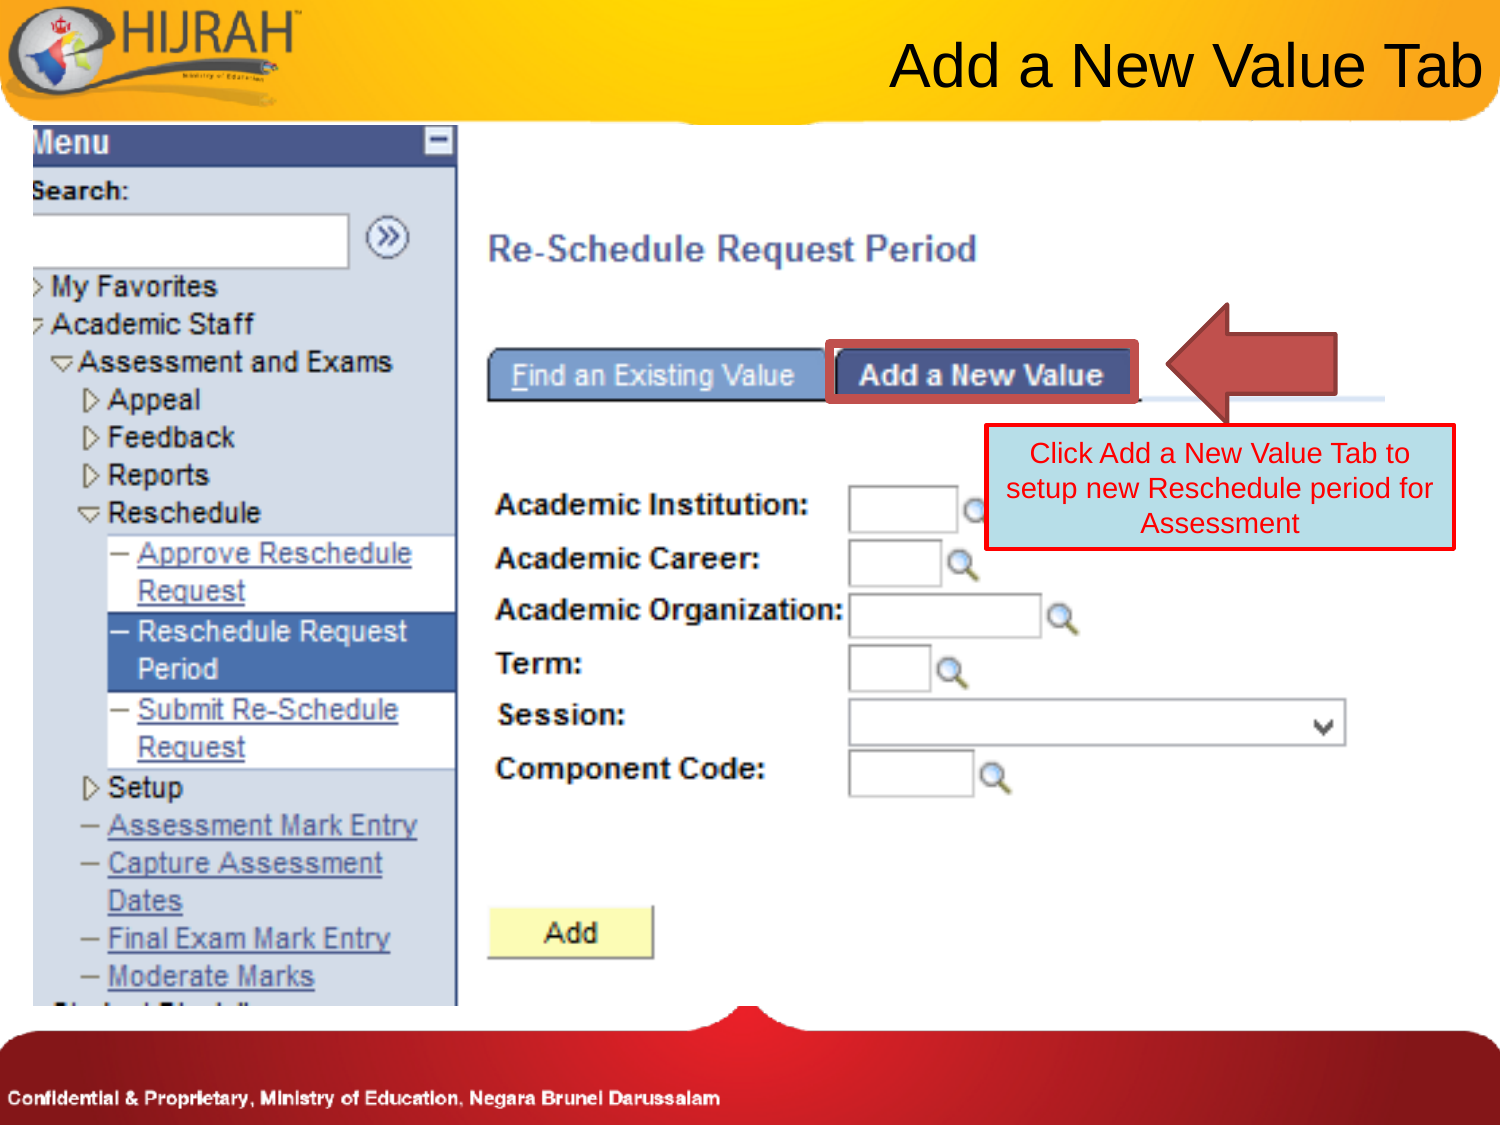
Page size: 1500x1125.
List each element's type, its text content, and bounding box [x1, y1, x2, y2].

title Add a New Value Tab [324, 0, 1500, 126]
text_box Click Add a New Value Tab to setup new Reschedule period for Assessment [1389, 423, 1456, 551]
picture [0, 0, 1500, 1125]
